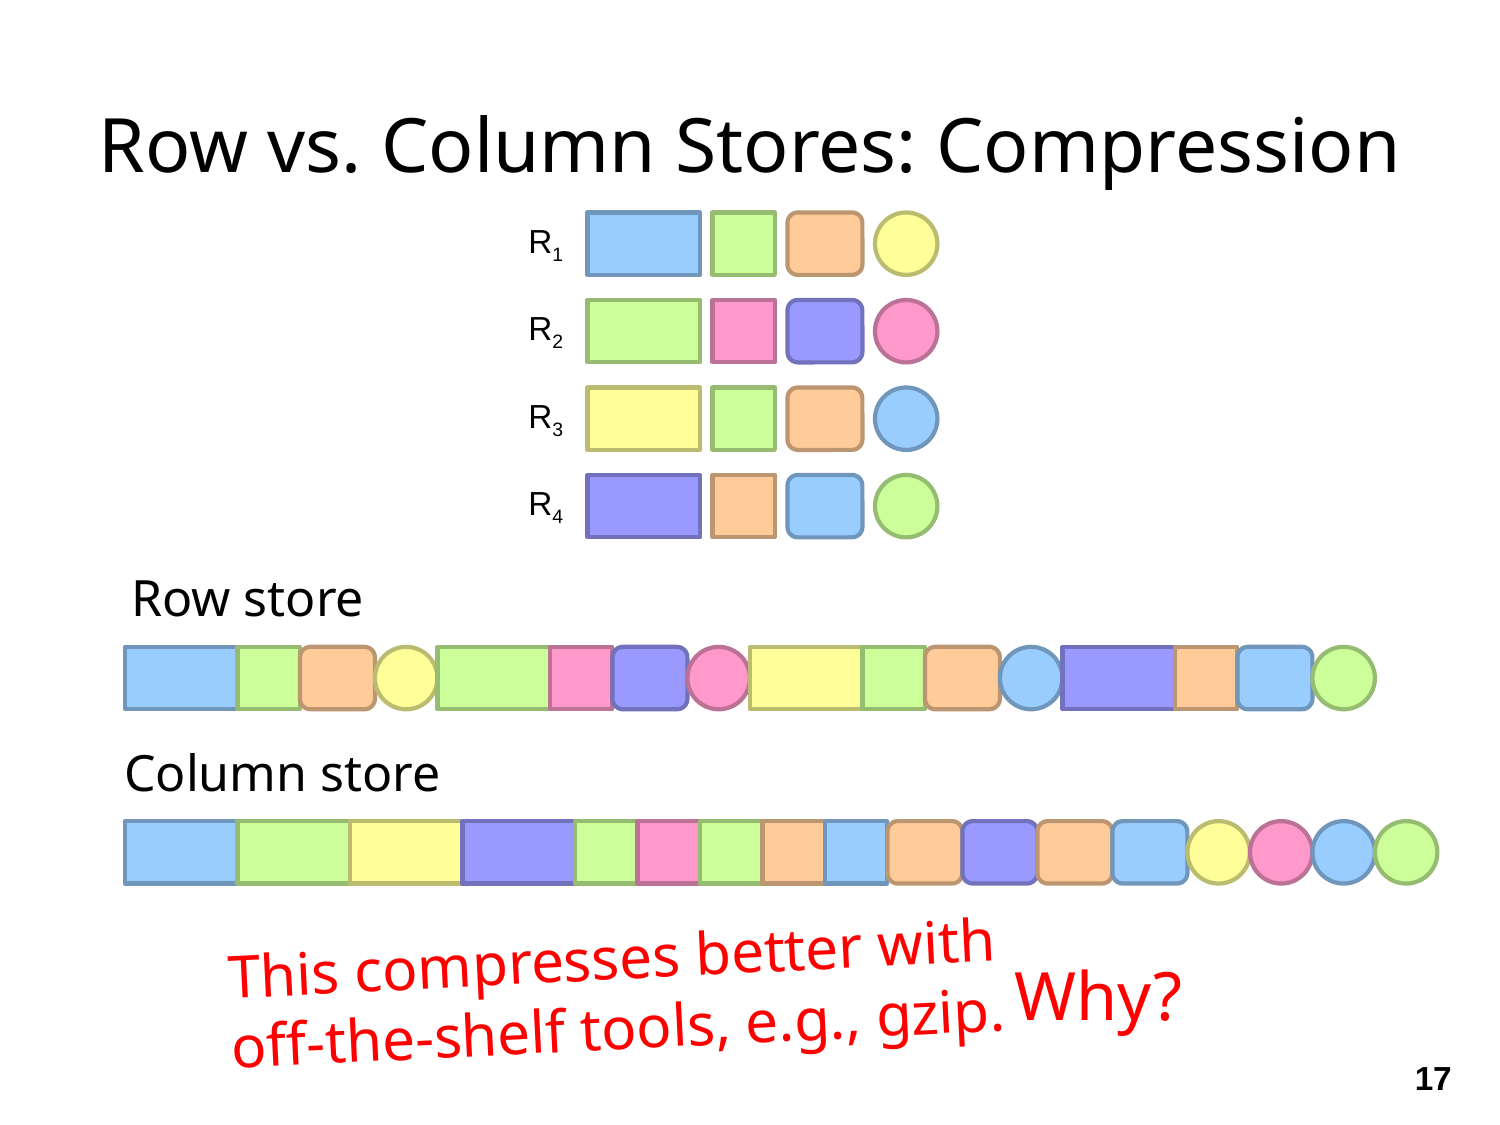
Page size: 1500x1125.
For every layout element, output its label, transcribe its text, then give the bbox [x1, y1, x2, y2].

text_box This compresses better with off-the-shelf tools, e.g., gzip. [211, 893, 1032, 1089]
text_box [512, 212, 938, 538]
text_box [124, 733, 1438, 884]
text_box Row vs. Column Stores: Compression [0, 90, 1500, 203]
text_box Why? [999, 946, 1198, 1041]
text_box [124, 558, 1376, 710]
slide_number 17 [1400, 1050, 1488, 1110]
